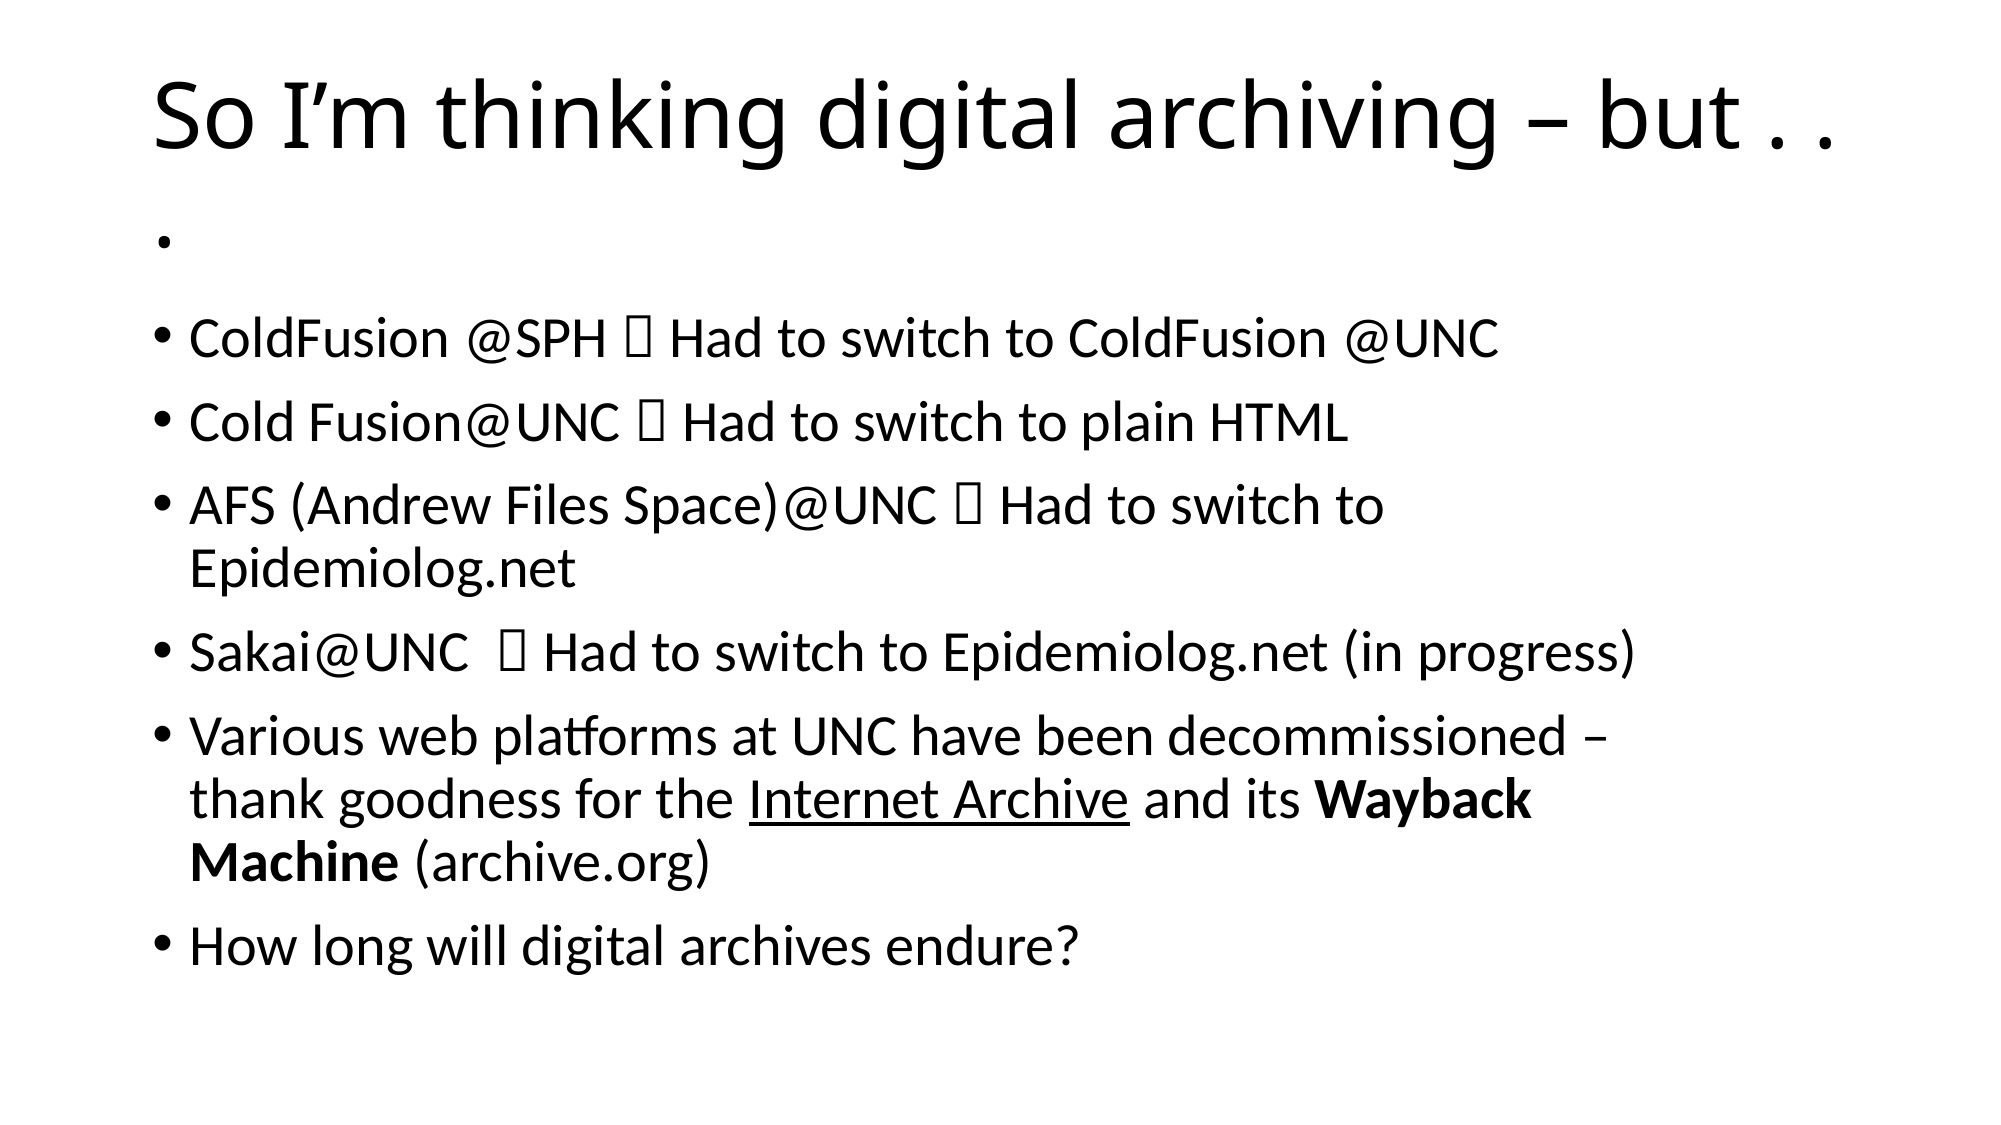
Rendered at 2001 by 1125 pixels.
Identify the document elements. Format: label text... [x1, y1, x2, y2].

title So I’m thinking digital archiving – but . . . [137, 59, 1863, 278]
list ColdFusion @SPH  Had to switch to ColdFusion @UNC Cold Fusion@UNC  Had to switch to plain HTML AFS (Andrew Files Space)@UNC  Had to switch to Epidemiolog.net Sakai@UNC  Had to switch to Epidemiolog.net (in progress) Various web platforms at UNC have been decommissioned – thank goodness for the Internet Archive and its Wayback Machine (archive.org) How long will digital archives endure? [137, 299, 1709, 1014]
